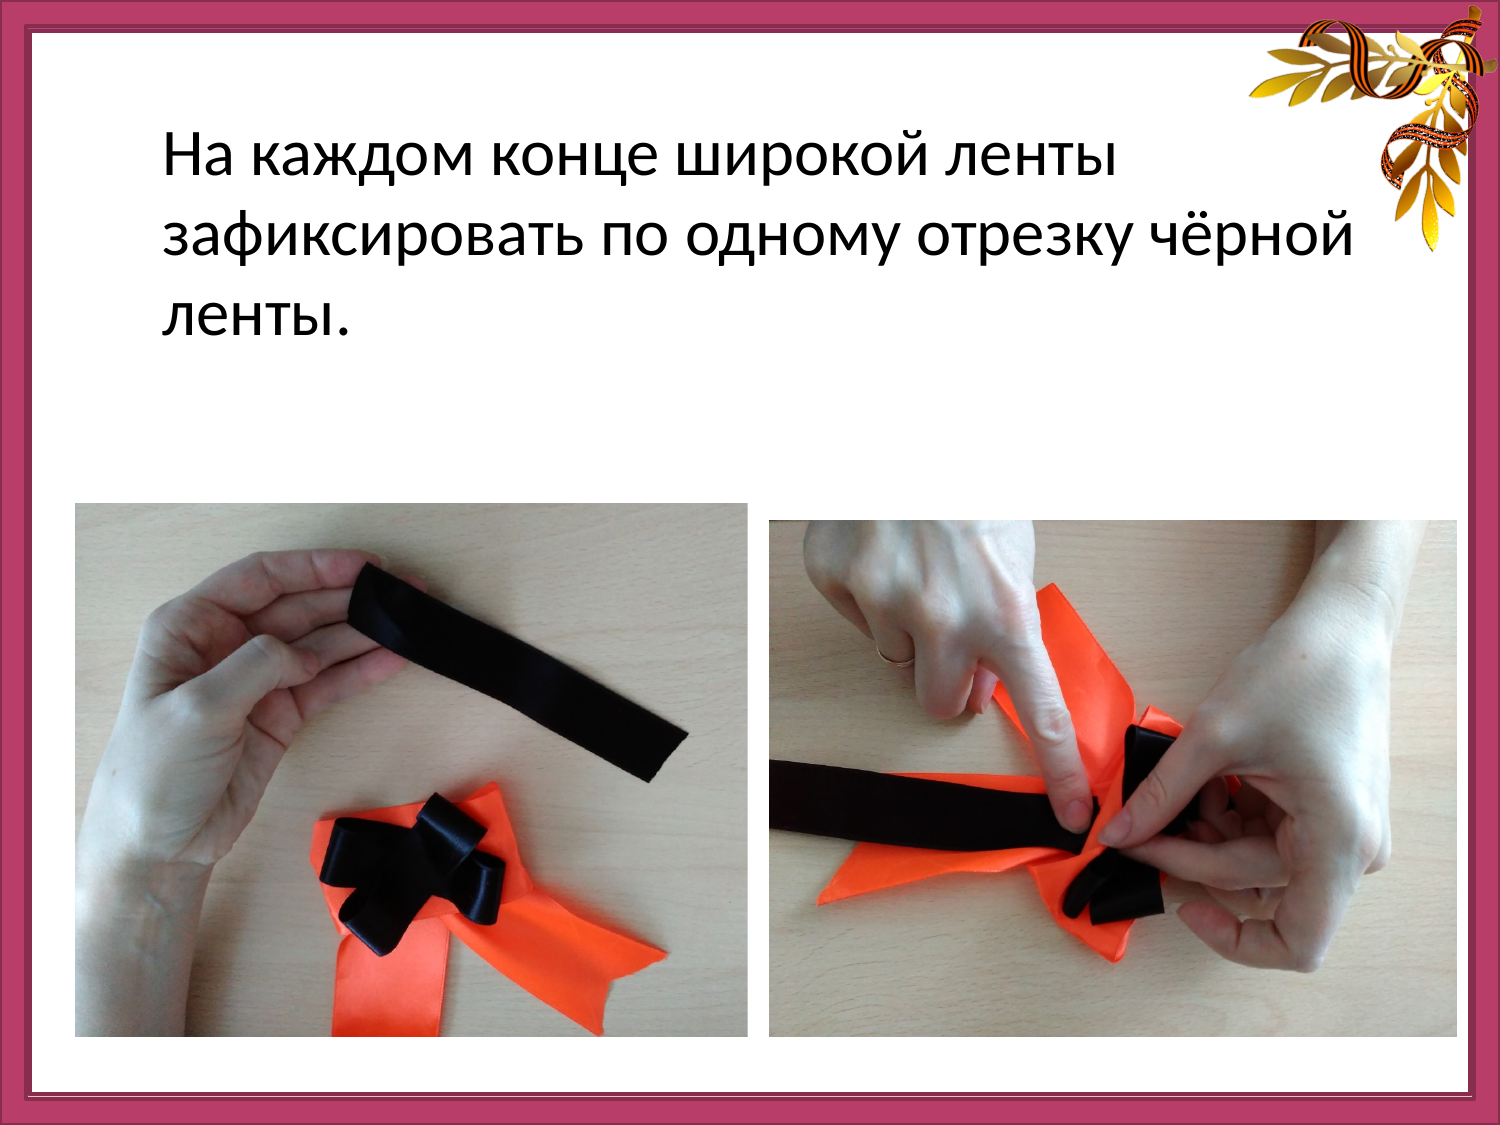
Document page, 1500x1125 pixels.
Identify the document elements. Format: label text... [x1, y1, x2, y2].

text_box [0, 0, 1500, 1125]
text_box История георгиевской ленточки начинается еще в далеком XVIII веке, а именно 26 ноября 1769 года. Тогда Екатерина II учредила орден Святого Георгия Победоносца. Именно в составе этого ордена была похожая ленточка, как наша современная. Затем в СССР появилась «Гвардейская лента», похожая на ленту ордена Святого Георгия Победоносца. Она отличалась лишь некоторыми дополнениями. Гвардейскую ленту выдавали солдатам за особые отличия перед отечеством. Этой же ленточкой обтягивали колодку ордена Славы. Сегодня ленточка представлена в двух цветах – черном и оранжевом. Оранжевый цвет символизирует пламя, а черный – дым. Эти два цвета представляют в совокупности военную доблесть и славу [27, 29, 1473, 1096]
text_box На каждом конце широкой ленты зафиксировать по одному отрезку чёрной ленты. [147, 101, 1438, 357]
picture [1248, 0, 1500, 195]
picture [76, 432, 748, 1107]
picture [769, 520, 1458, 1037]
